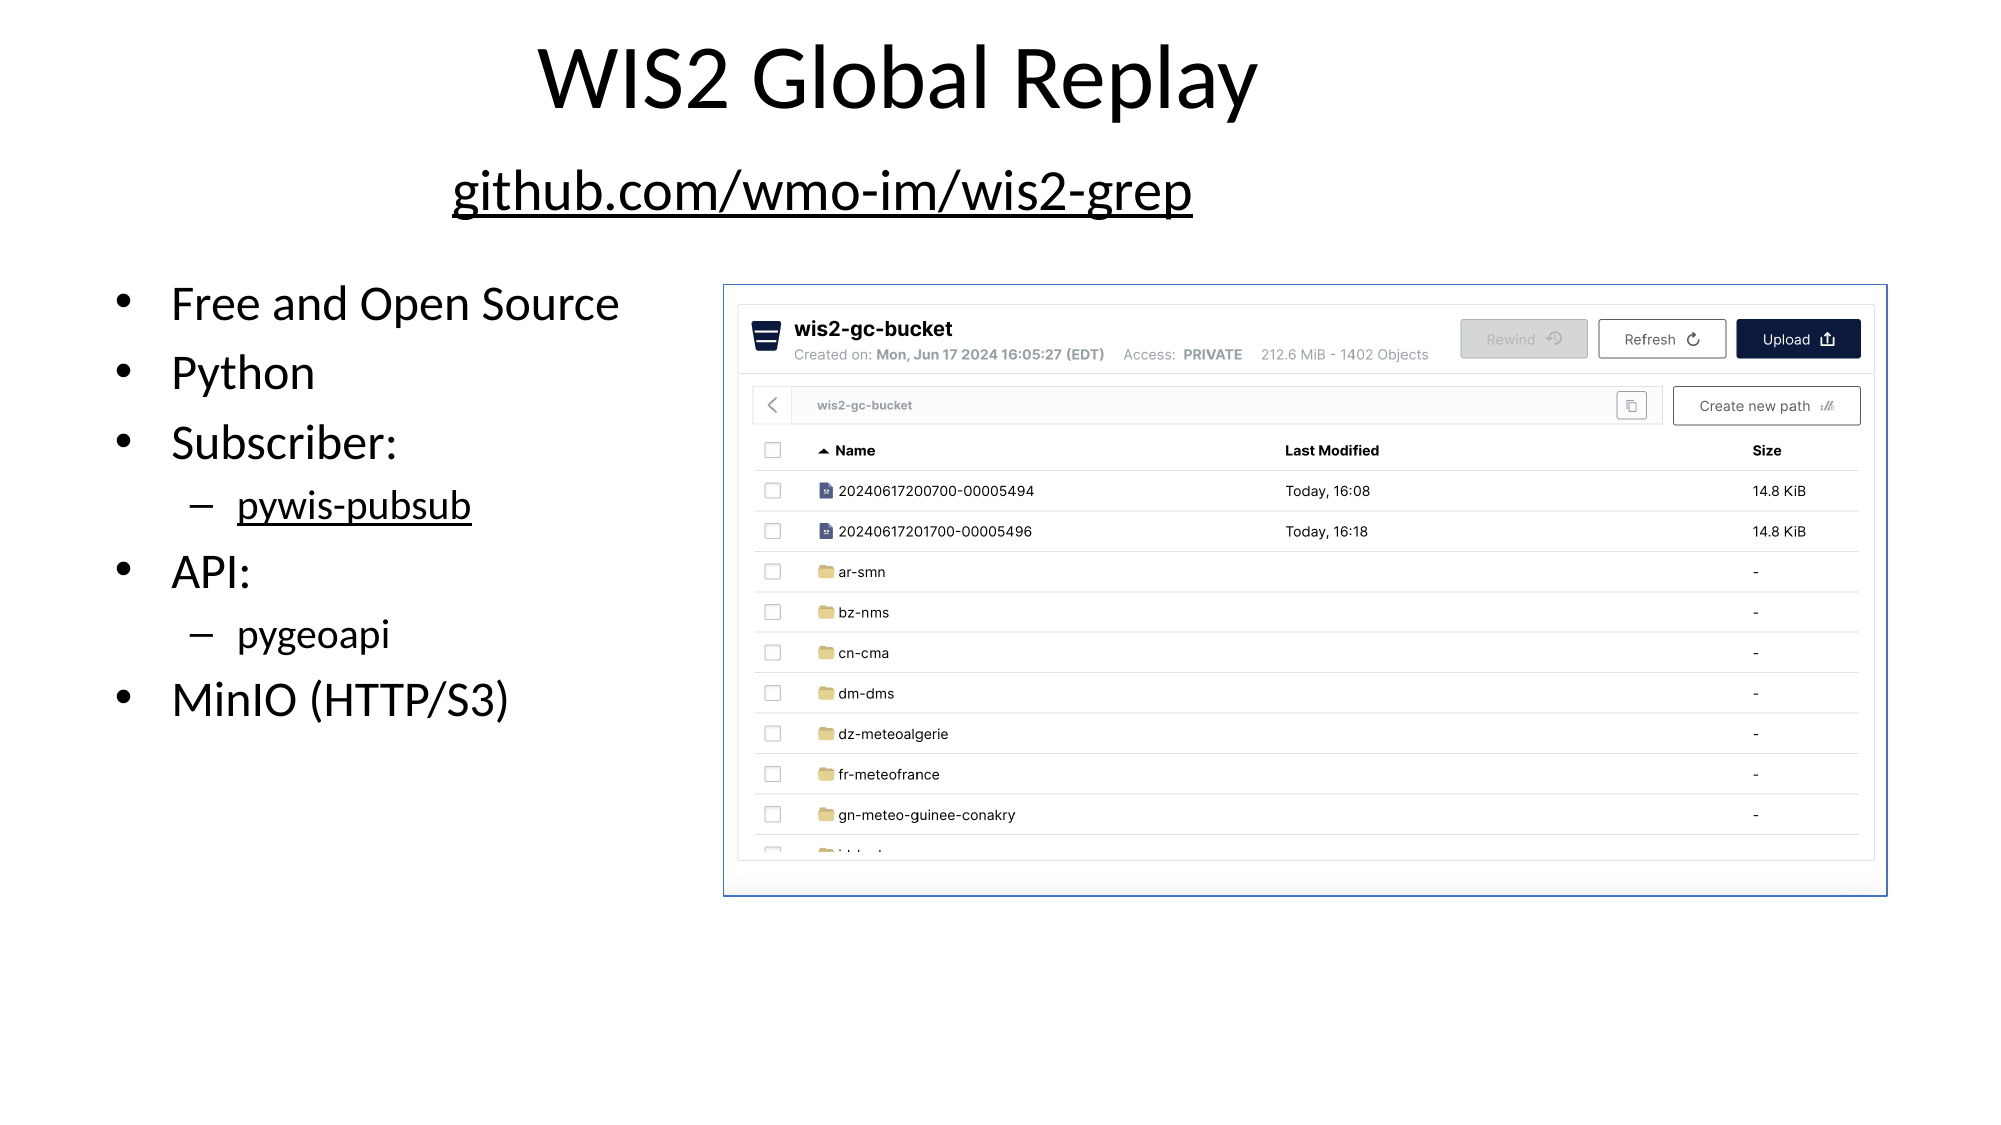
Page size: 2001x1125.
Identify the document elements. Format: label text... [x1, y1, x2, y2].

picture [723, 285, 1887, 896]
text_box WIS2 Global Replay [36, 9, 1762, 135]
text_box github.com/wmo-im/wis2-grep [437, 144, 1218, 230]
text_box Free and Open Source Python Subscriber: pywis-pubsub API: pygeoapi MinIO (HTTP/S3) [99, 262, 1056, 1005]
